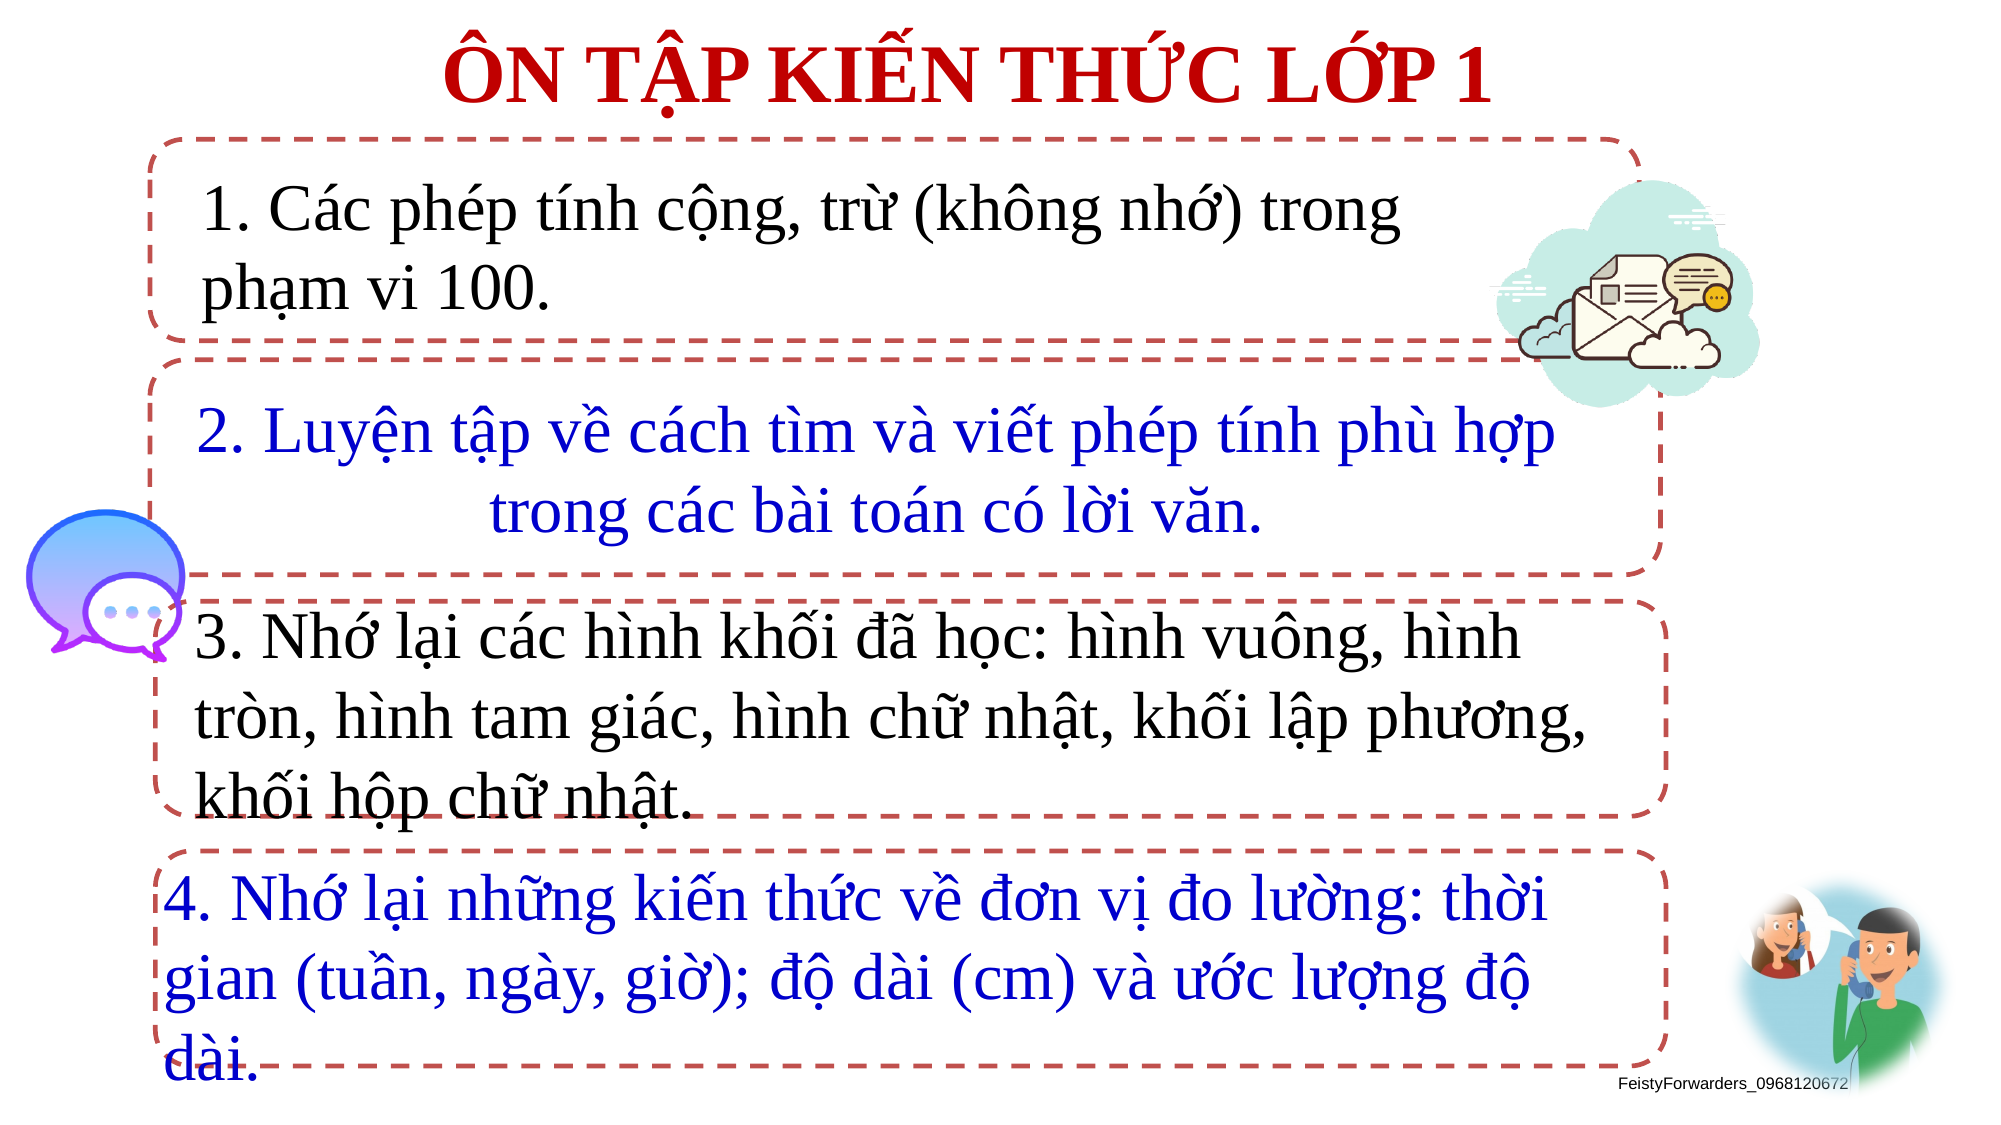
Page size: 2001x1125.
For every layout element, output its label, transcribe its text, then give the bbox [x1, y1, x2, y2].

text_box 1. Các phép tính cộng, trừ (không nhớ) trong phạm vi 100. [187, 156, 1463, 331]
text_box [148, 358, 1463, 484]
text_box 4. Nhớ lại những kiến thức về đơn vị đo lường: thời gian (tuần, ngày, giờ); độ dài (cm) và ước lượng độ dài. [148, 846, 1589, 1101]
picture [1721, 866, 1960, 1104]
text_box ÔN TẬP KIẾN THỨC LỚP 1 [426, 11, 1560, 127]
picture [1463, 135, 1784, 457]
text_box [207, 457, 1662, 576]
text_box 3. Nhớ lại các hình khối đã học: hình vuông, hình tròn, hình tam giác, hình chữ nhật, khối lập phương, khối hộp chữ nhật. [179, 584, 1651, 840]
text_box 2. Luyện tập về cách tìm và viết phép tính phù hợp trong các bài toán có lời văn. [159, 378, 1596, 554]
picture [7, 484, 207, 684]
text_box [1651, 607, 1668, 811]
text_box [144, 0, 1645, 132]
text_box [148, 138, 1463, 342]
text_box [1589, 849, 1668, 1068]
text_box [154, 684, 179, 816]
